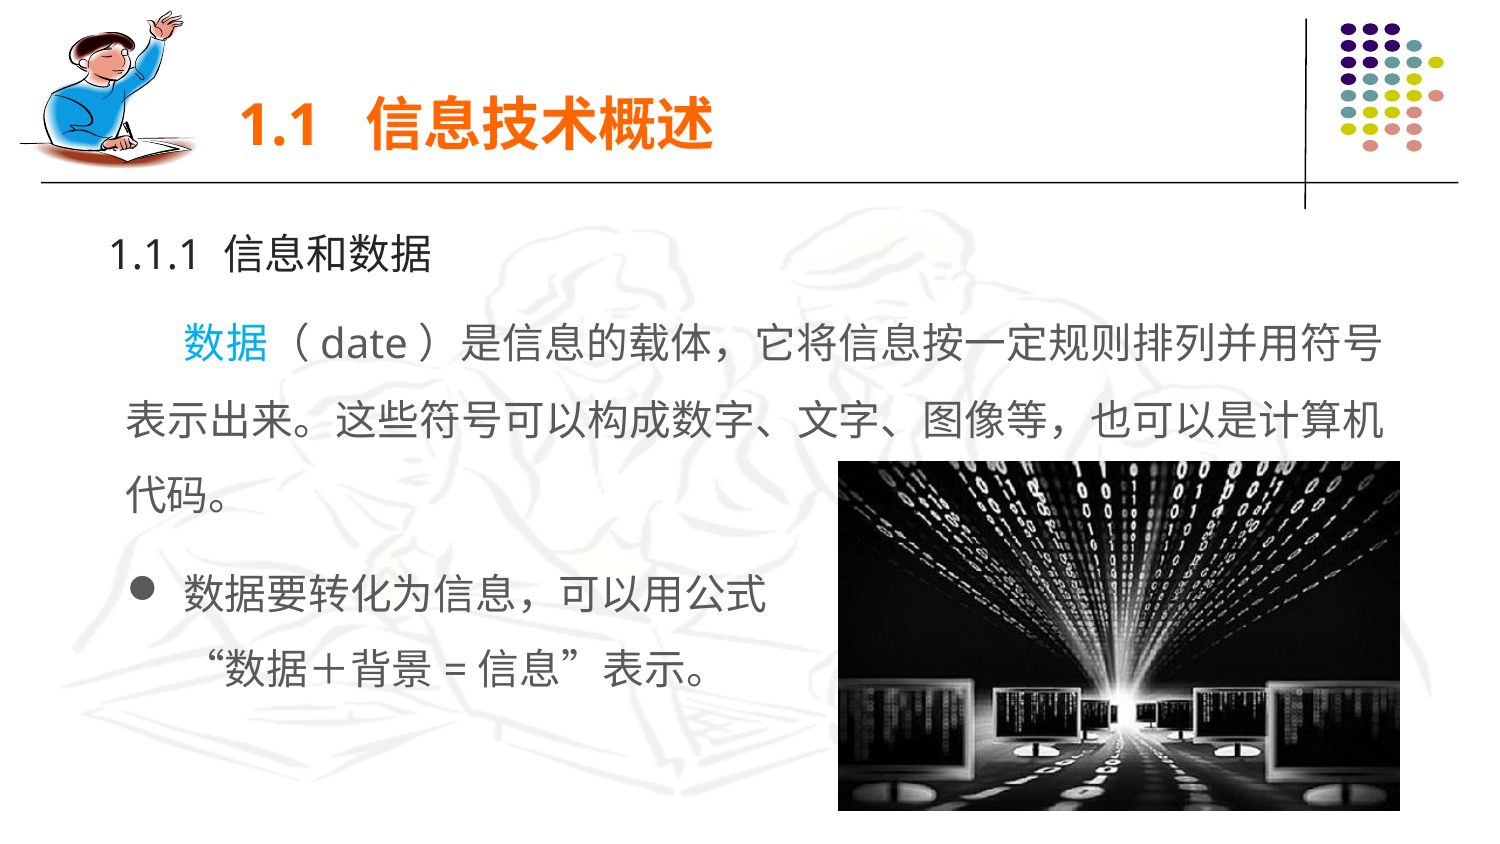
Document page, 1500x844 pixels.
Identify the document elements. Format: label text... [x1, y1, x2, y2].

text_box 1.1.1 信息和数据 [88, 200, 1231, 289]
text_box 1.1 信息技术概述 [223, 44, 730, 165]
picture [838, 461, 1400, 812]
text_box 数据要转化为信息，可以用公式“数据＋背景=信息”表示。 [112, 535, 818, 701]
text_box 数据（date）是信息的载体，它将信息按一定规则排列并用符号表示出来。这些符号可以构成数字、文字、图像等，也可以是计算机代码。 [110, 271, 1400, 526]
